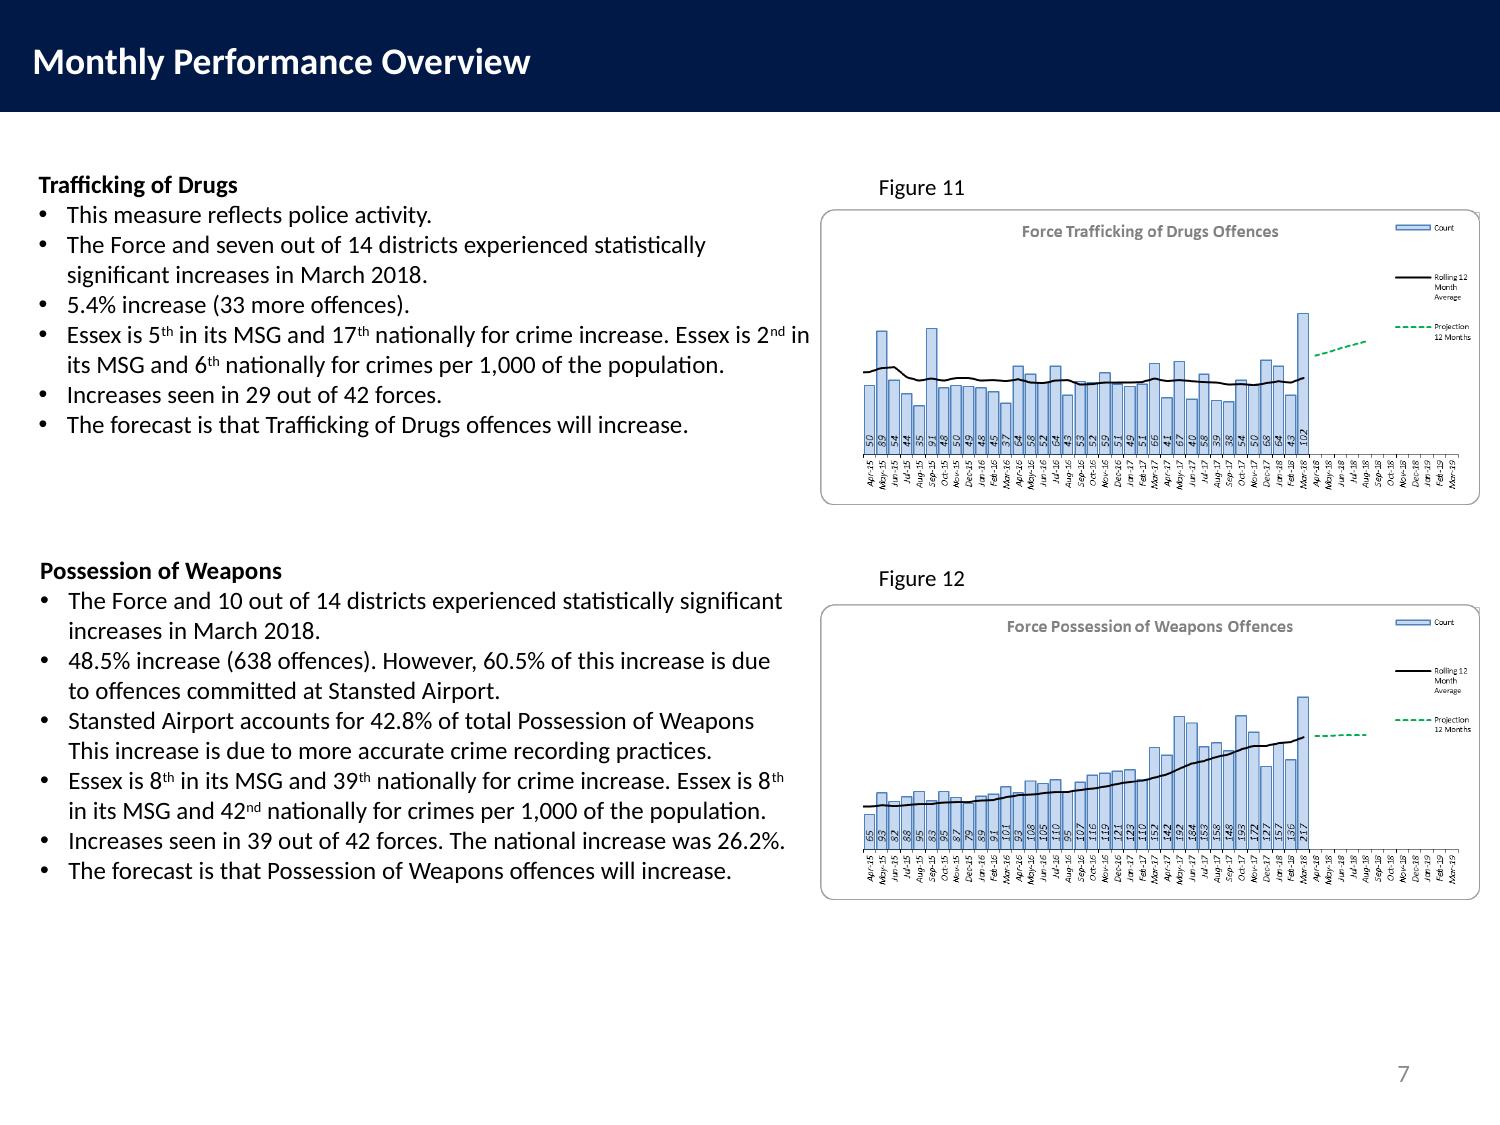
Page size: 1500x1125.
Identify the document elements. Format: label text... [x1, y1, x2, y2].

slide_number 7 [1074, 1042, 1425, 1103]
text_box [0, 0, 1500, 114]
text_box Figure 11 [826, 165, 1024, 207]
text_box Possession of Weapons The Force and 10 out of 14 districts experienced statistically significant increases in March 2018. 48.5% increase (638 offences). However, 60.5% of this increase is due to offences committed at Stansted Airport. Stansted Airport accounts for 42.8% of total Possession of Weapons This increase is due to more accurate crime recording practices. Essex is 8th in its MSG and 39th nationally for crime increase. Essex is 8th in its MSG and 42nd nationally for crimes per 1,000 of the population. Increases seen in 39 out of 42 forces. The national increase was 26.2%. The forecast is that Possession of Weapons offences will increase. [25, 547, 805, 892]
text_box Monthly Performance Overview [17, 29, 1199, 90]
picture [820, 209, 1480, 506]
text_box Figure 12 [820, 555, 1024, 598]
text_box Trafficking of Drugs This measure reflects police activity. The Force and seven out of 14 districts experienced statistically significant increases in March 2018. 5.4% increase (33 more offences). Essex is 5th in its MSG and 17th nationally for crime increase. Essex is 2nd in its MSG and 6th nationally for crimes per 1,000 of the population. Increases seen in 29 out of 42 forces. The forecast is that Trafficking of Drugs offences will increase. [24, 161, 826, 476]
picture [819, 604, 1480, 901]
